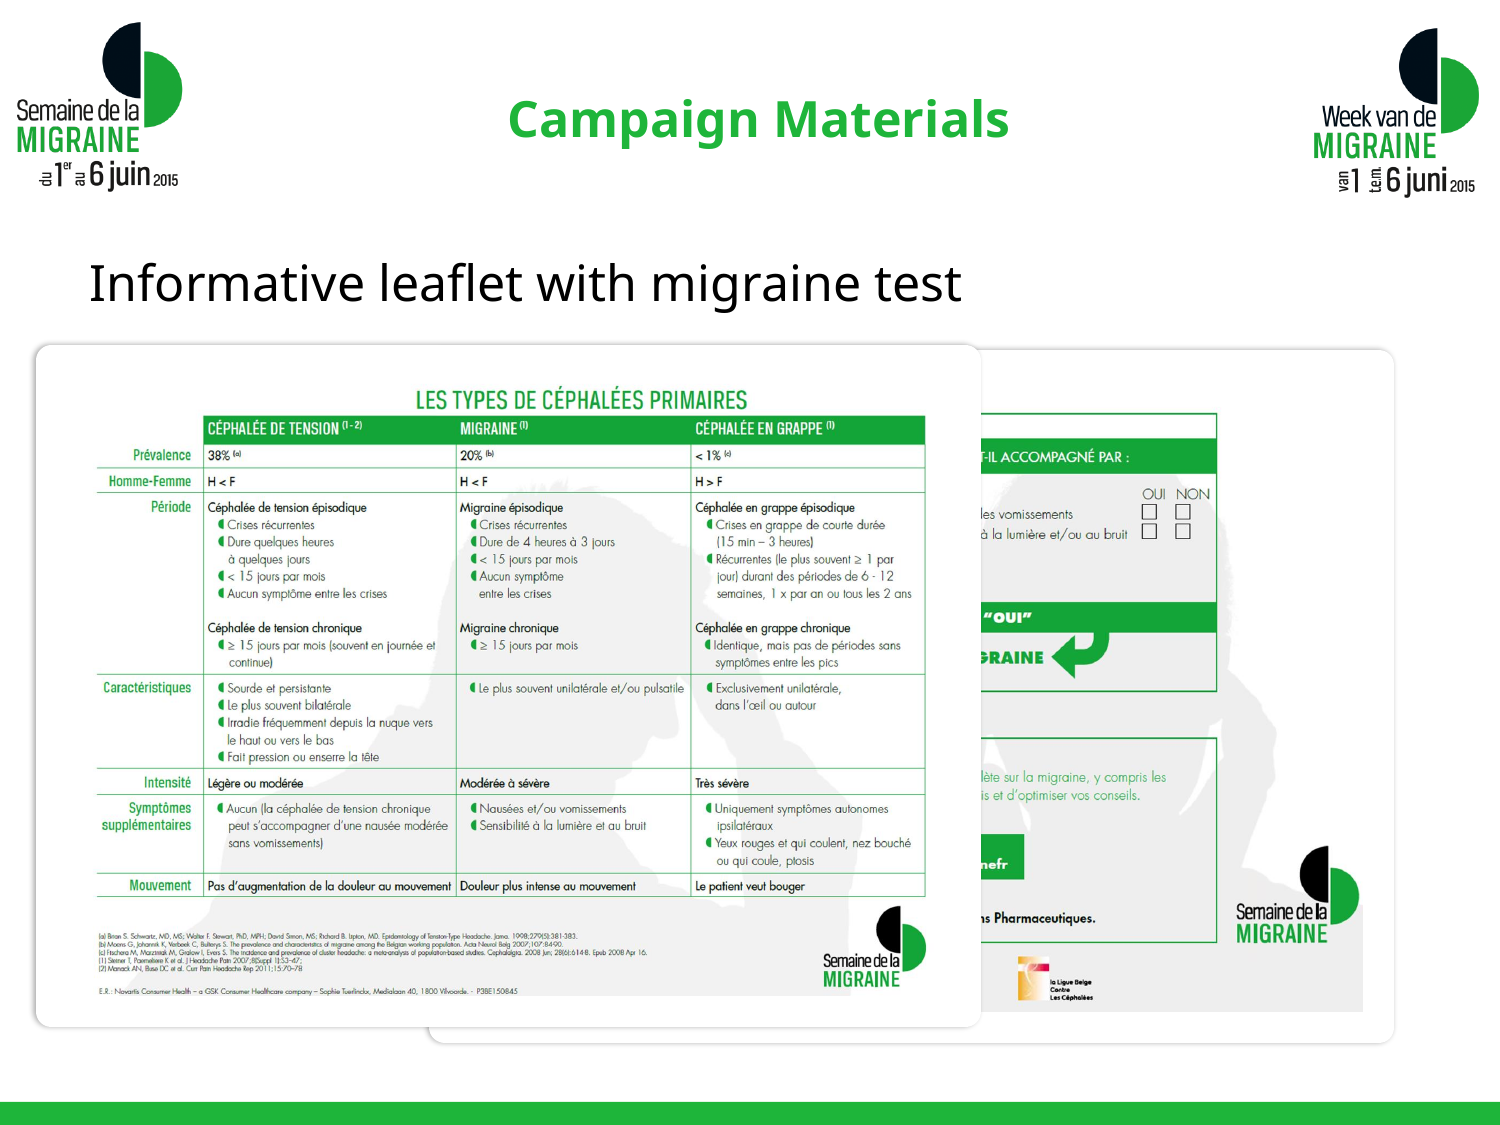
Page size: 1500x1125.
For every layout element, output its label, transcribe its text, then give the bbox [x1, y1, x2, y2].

list Informative leaflet with migraine test [75, 243, 1425, 343]
picture [1305, 19, 1492, 214]
text_box Campaign Materials [224, 79, 1294, 268]
picture [66, 375, 1364, 1013]
picture [8, 13, 195, 208]
